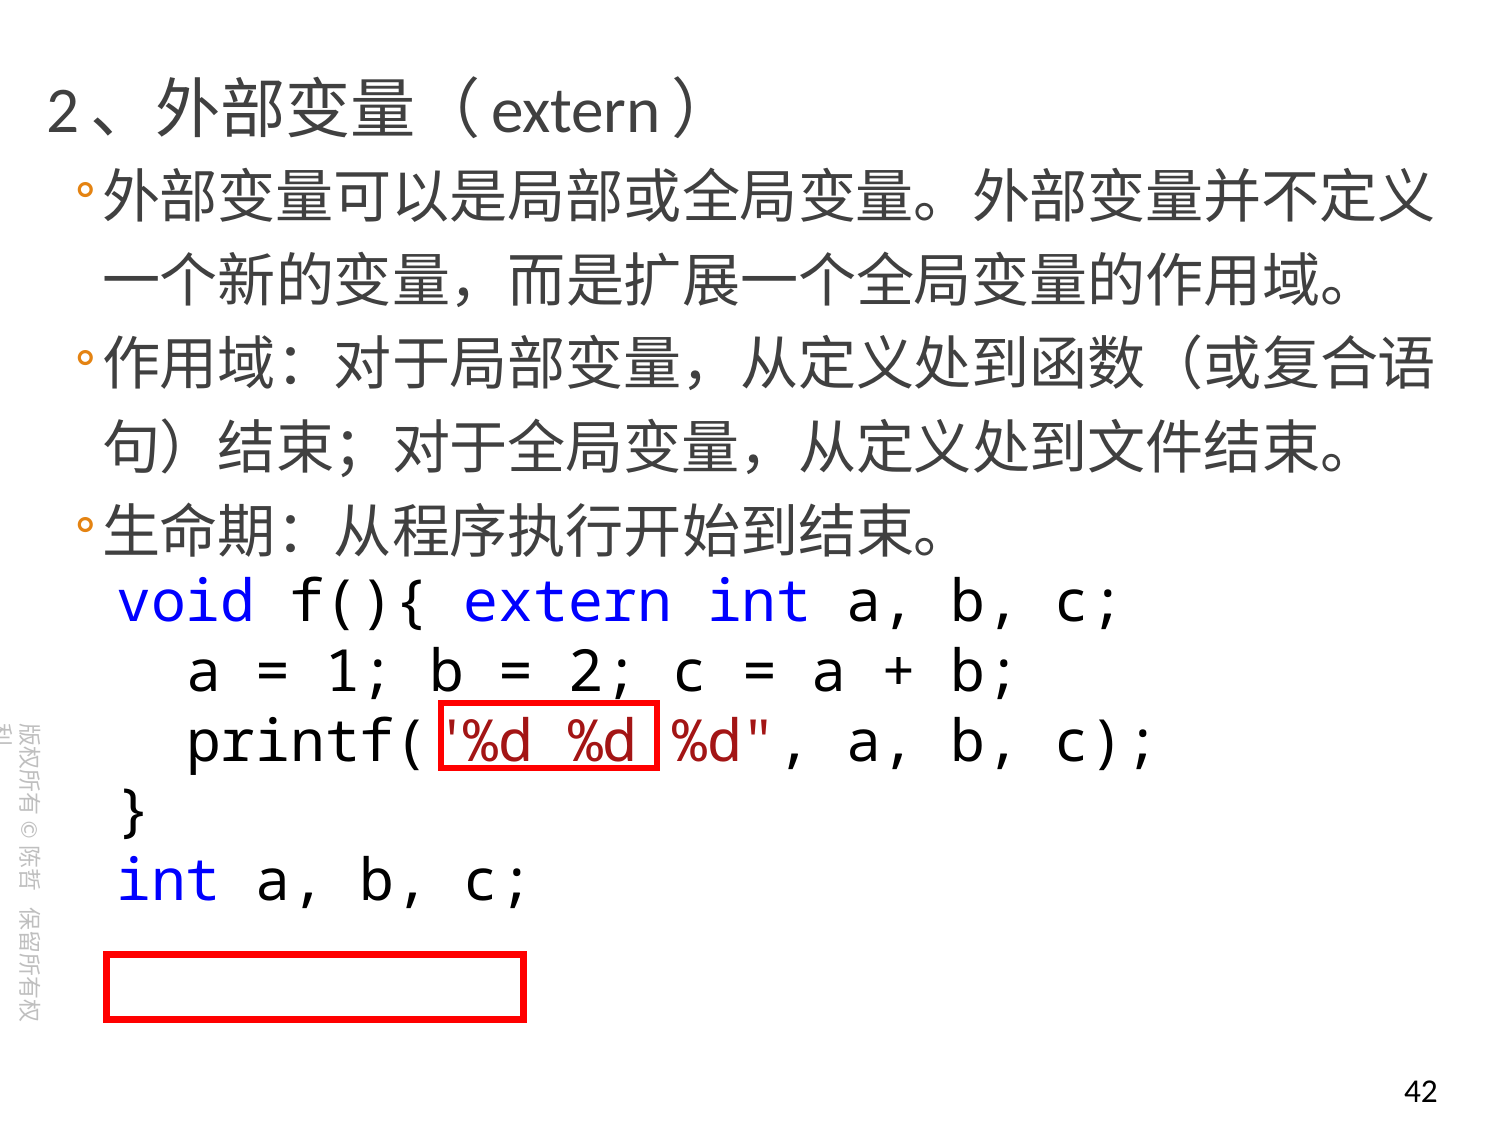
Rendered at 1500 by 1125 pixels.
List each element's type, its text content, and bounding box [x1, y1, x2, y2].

list 2、外部变量（extern） 外部变量可以是局部或全局变量。外部变量并不定义一个新的变量，而是扩展一个全局变量的作用域。 作用域：对于局部变量，从定义处到函数（或复合语句）结束；对于全局变量，从定义处到文件结束。 生命期：从程序执行开始到结束。 void f(){ extern int a, b, c; a = 1; b = 2; c = a + b; printf("%d %d %d", a, b, c); } int a, b, c; [46, 44, 1453, 1045]
text_box [106, 954, 524, 1020]
text_box [441, 703, 657, 769]
slide_number 42 [1291, 1059, 1453, 1120]
